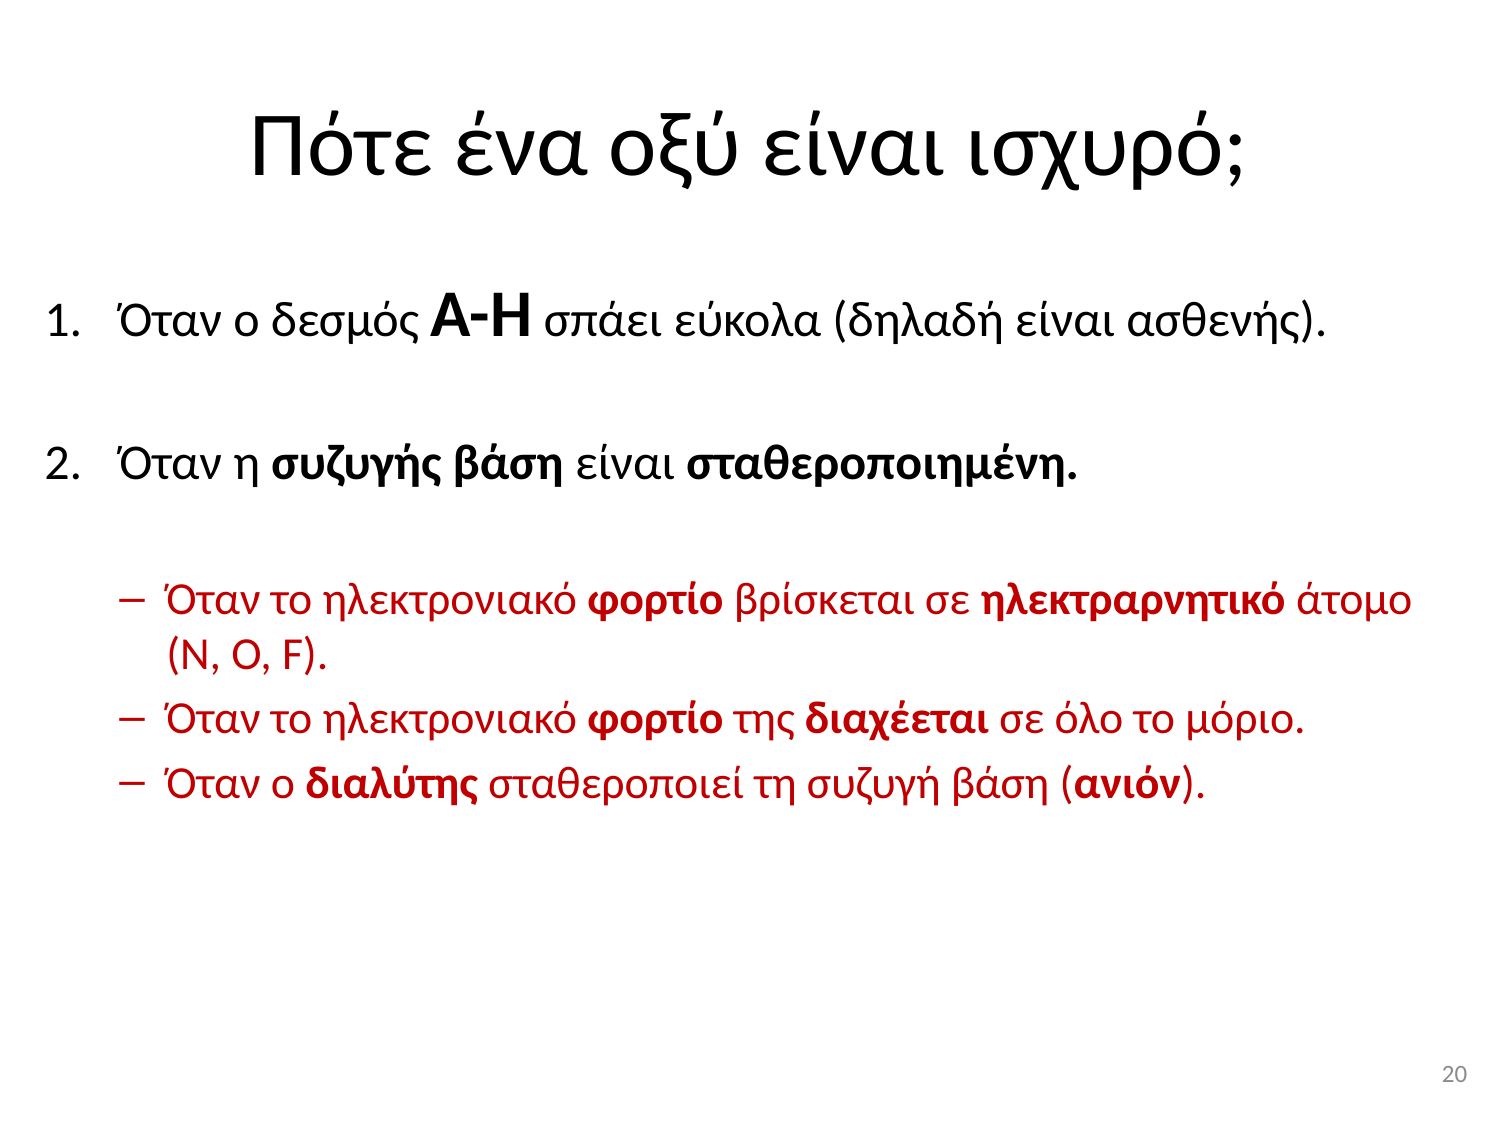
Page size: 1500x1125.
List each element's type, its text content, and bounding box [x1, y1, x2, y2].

slide_number 19 [1132, 1042, 1483, 1103]
title Πότε ένα οξύ είναι ισχυρό; [75, 45, 1425, 233]
list Όταν ο δεσμός Α-Η σπάει εύκολα (δηλαδή είναι ασθενής). Όταν η συζυγής βάση είναι σταθεροποιημένη. Όταν το ηλεκτρονιακό φορτίο βρίσκεται σε ηλεκτραρνητικό άτομο (Ν, Ο, F). Όταν το ηλεκτρονιακό φορτίο της διαχέεται σε όλο το μόριο. Όταν ο διαλύτης σταθεροποιεί τη συζυγή βάση (ανιόν). [29, 262, 1483, 1005]
